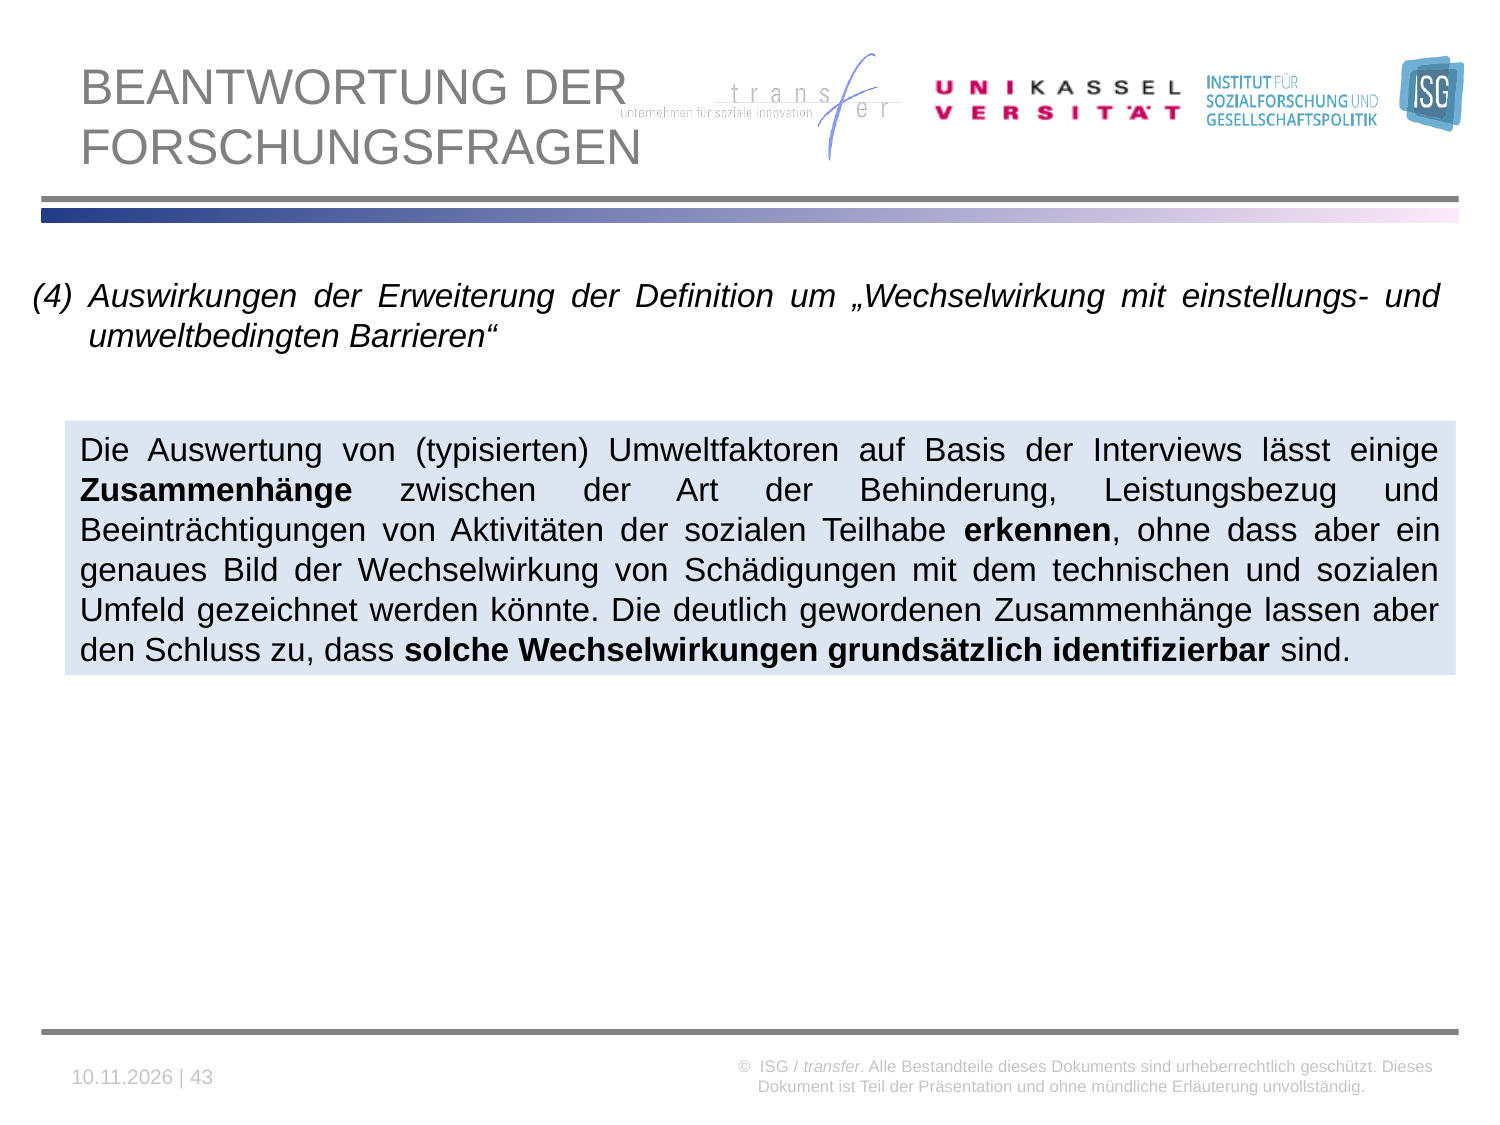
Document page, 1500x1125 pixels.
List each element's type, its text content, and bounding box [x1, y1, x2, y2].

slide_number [41, 1045, 244, 1106]
picture [987, 66, 1247, 136]
text_box Die Auswertung von (typisierten) Umweltfaktoren auf Basis der Interviews lässt einige Zusammenhänge zwischen der Art der Behinderung, Leistungsbezug und Beeinträchtigungen von Aktivitäten der sozialen Teilhabe erkennen, ohne dass aber ein genaues Bild der Wechselwirkung von Schädigungen mit dem technischen und sozialen Umfeld gezeichnet werden könnte. Die deutlich gewordenen Zusammenhänge lassen aber den Schluss zu, dass solche Wechselwirkungen grundsätzlich identifizierbar sind. [64, 420, 1456, 675]
title Beantwortung der Forschungsfragen [64, 45, 987, 185]
footer © ISG / transfer. Alle Bestandteile dieses Dokuments sind urheberrechtlich geschützt. Dieses Dokument ist Teil der Präsentation und ohne mündliche Erläuterung unvollständig. [723, 1045, 1456, 1106]
text_box Auswirkungen der Erweiterung der Definition um „Wechselwirkung mit einstellungs- und umweltbedingten Barrieren“ [17, 267, 1458, 362]
